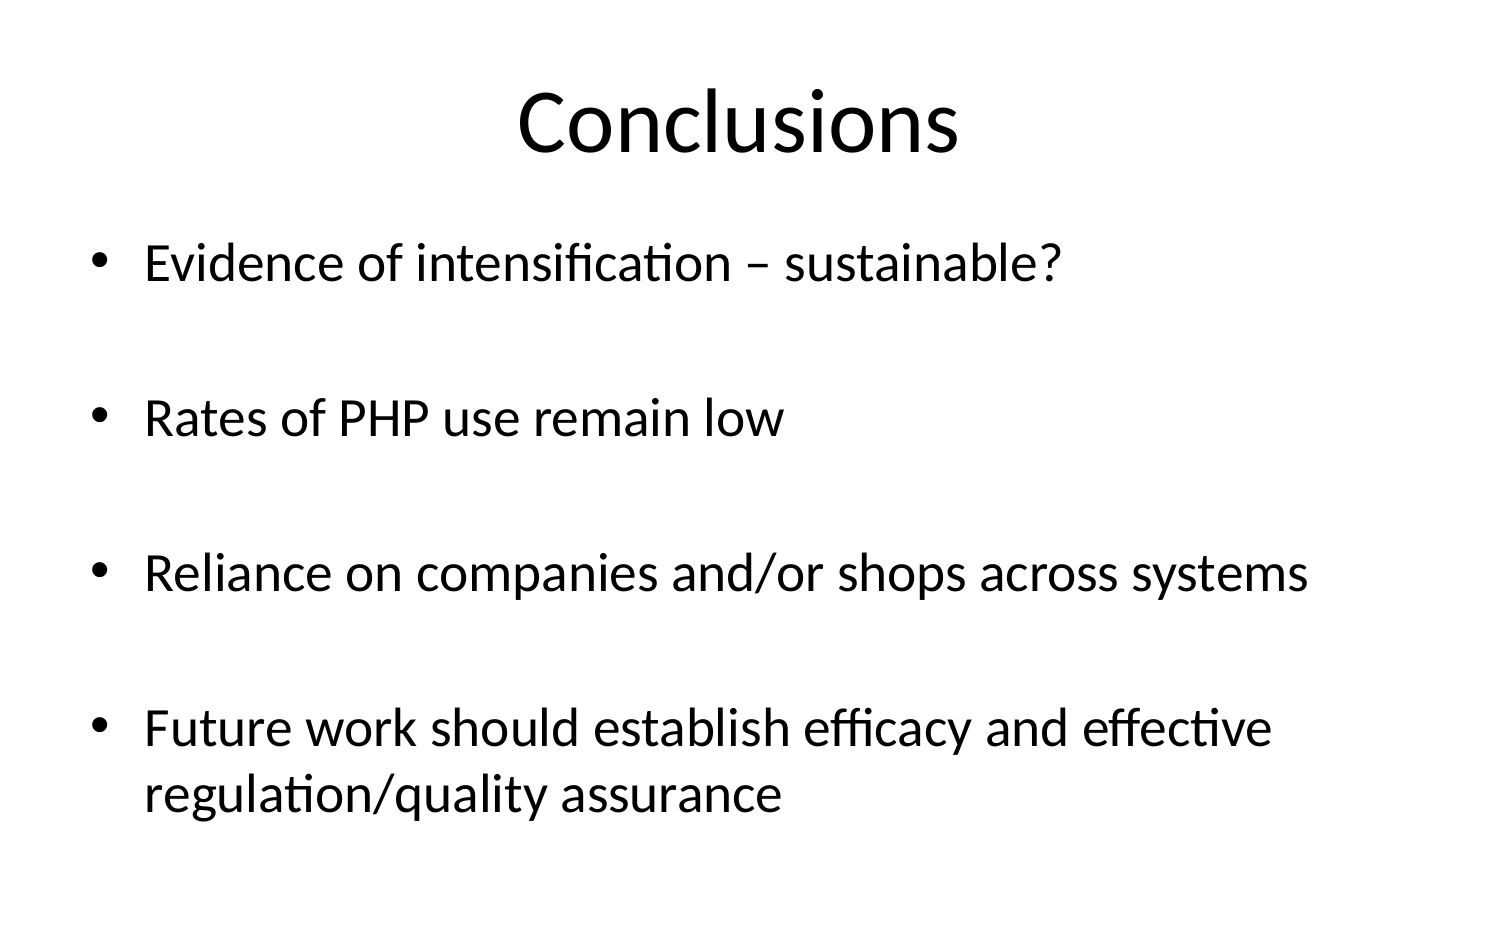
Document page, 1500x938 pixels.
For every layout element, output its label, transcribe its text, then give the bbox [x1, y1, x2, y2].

title Conclusions [75, 37, 1425, 194]
list Evidence of intensification – sustainable? Rates of PHP use remain low Reliance on companies and/or shops across systems Future work should establish efficacy and effective regulation/quality assurance [75, 218, 1425, 838]
